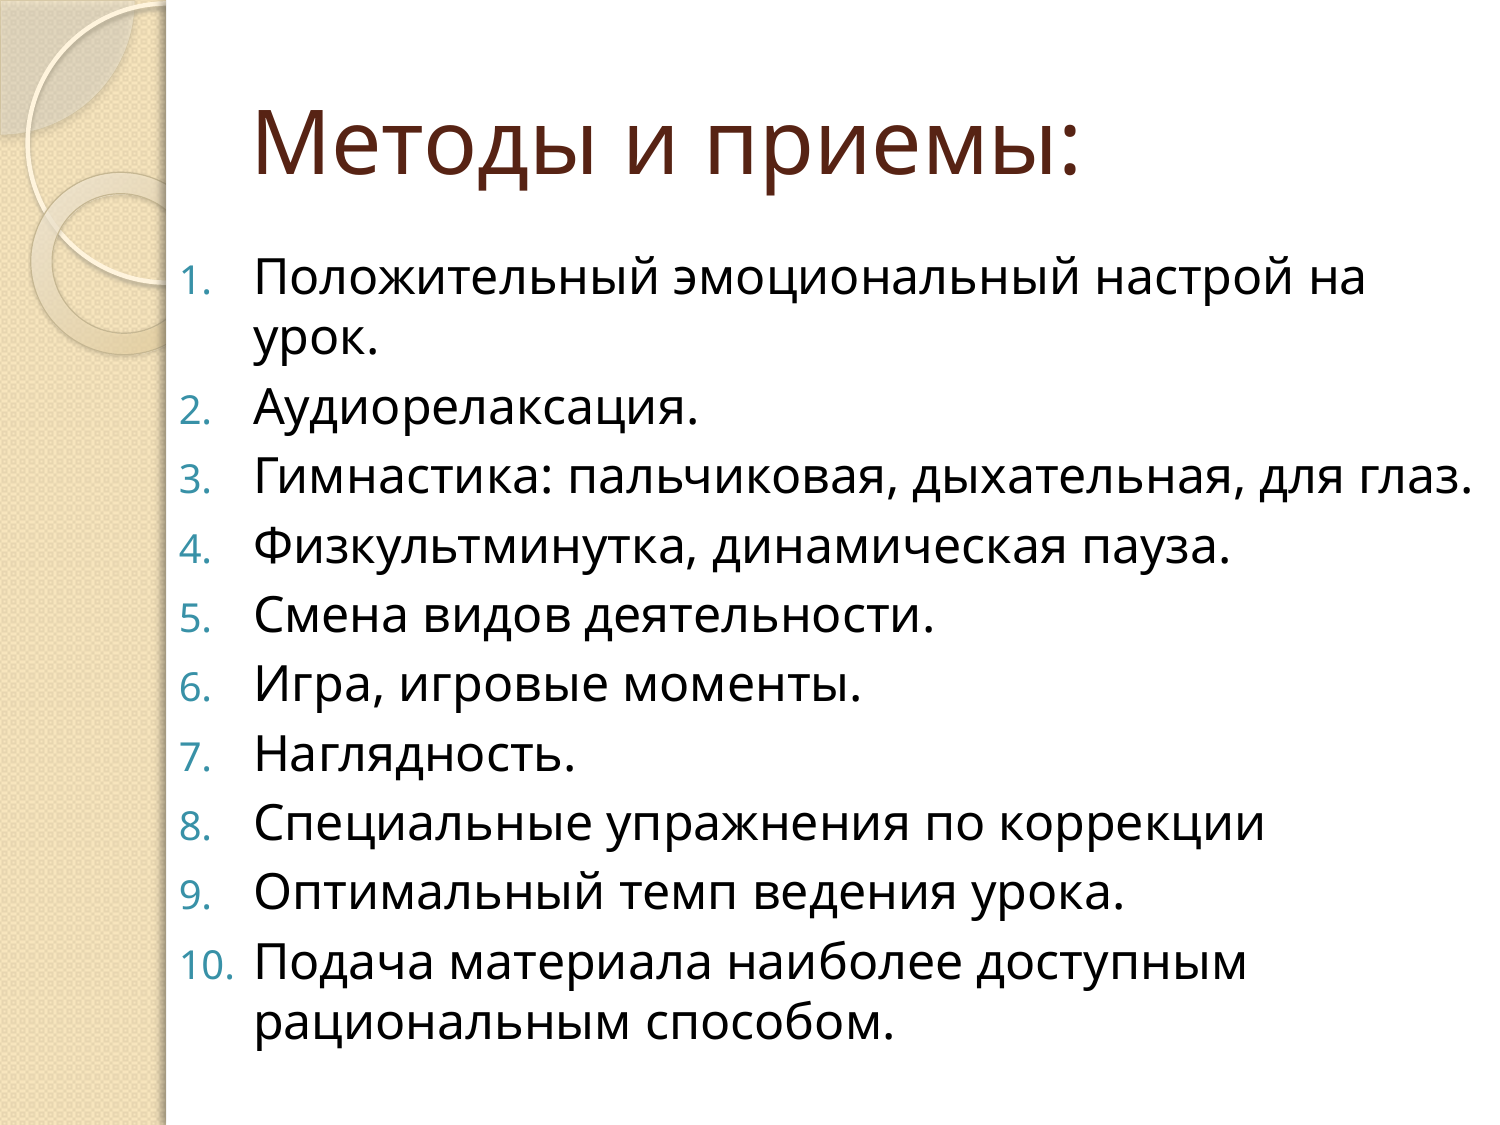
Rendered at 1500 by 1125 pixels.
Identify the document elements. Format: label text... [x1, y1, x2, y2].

list Положительный эмоциональный настрой на урок. Аудиорелаксация. Гимнастика: пальчиковая, дыхательная, для глаз. Физкультминутка, динамическая пауза. Смена видов деятельности. Игра, игровые моменты. Наглядность. Специальные упражнения по коррекции Оптимальный темп ведения урока. Подача материала наиболее доступным рациональным способом. [164, 237, 1500, 1125]
title Методы и приемы: [235, 45, 1466, 233]
